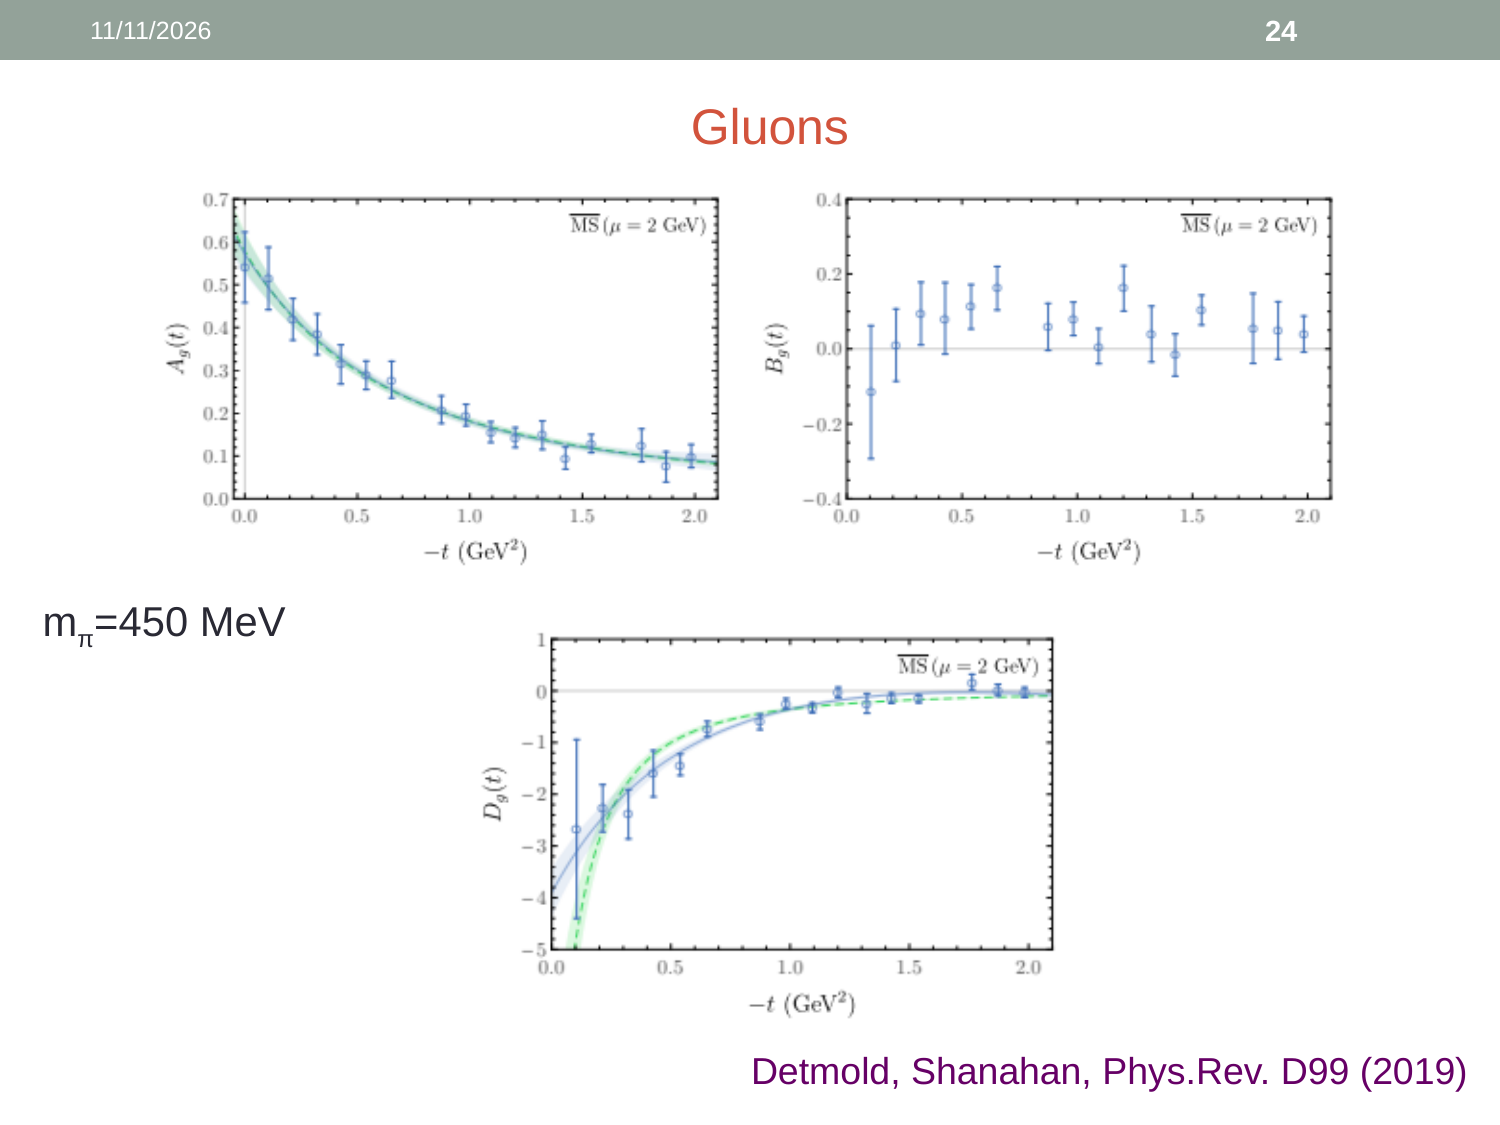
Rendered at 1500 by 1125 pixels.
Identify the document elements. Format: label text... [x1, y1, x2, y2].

picture [149, 162, 1361, 584]
text_box mπ=450 MeV [27, 587, 301, 660]
slide_number 24 [1250, 3, 1425, 57]
text_box Gluons [676, 86, 865, 159]
text_box Detmold, Shanahan, Phys.Rev. D99 (2019) [736, 1039, 1483, 1100]
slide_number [75, 3, 550, 57]
picture [455, 599, 1094, 1032]
